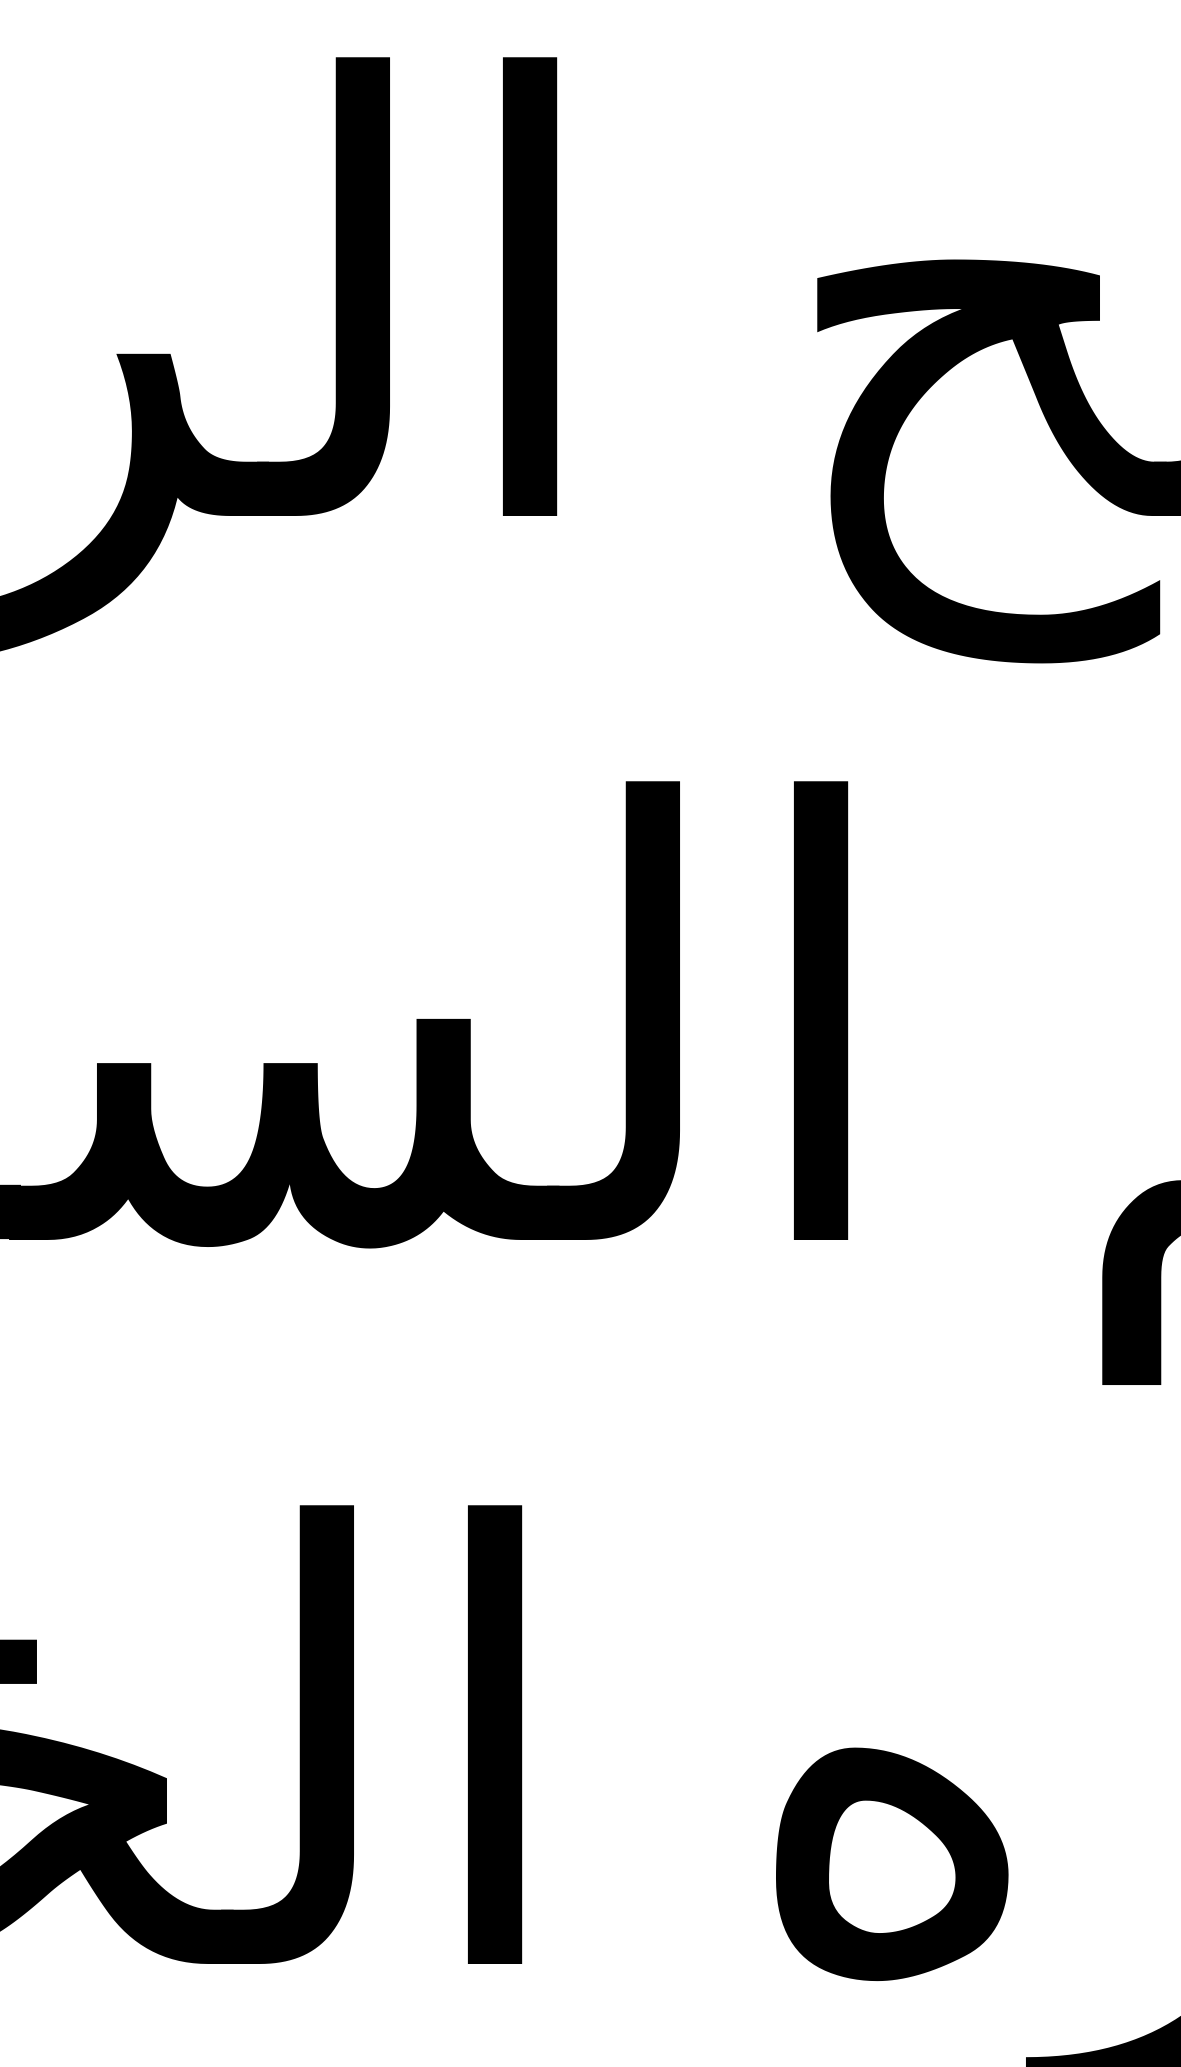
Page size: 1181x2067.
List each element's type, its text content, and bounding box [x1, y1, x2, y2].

list يفتح الرب لكم السماء كنزه الخير [0, 0, 1181, 2067]
